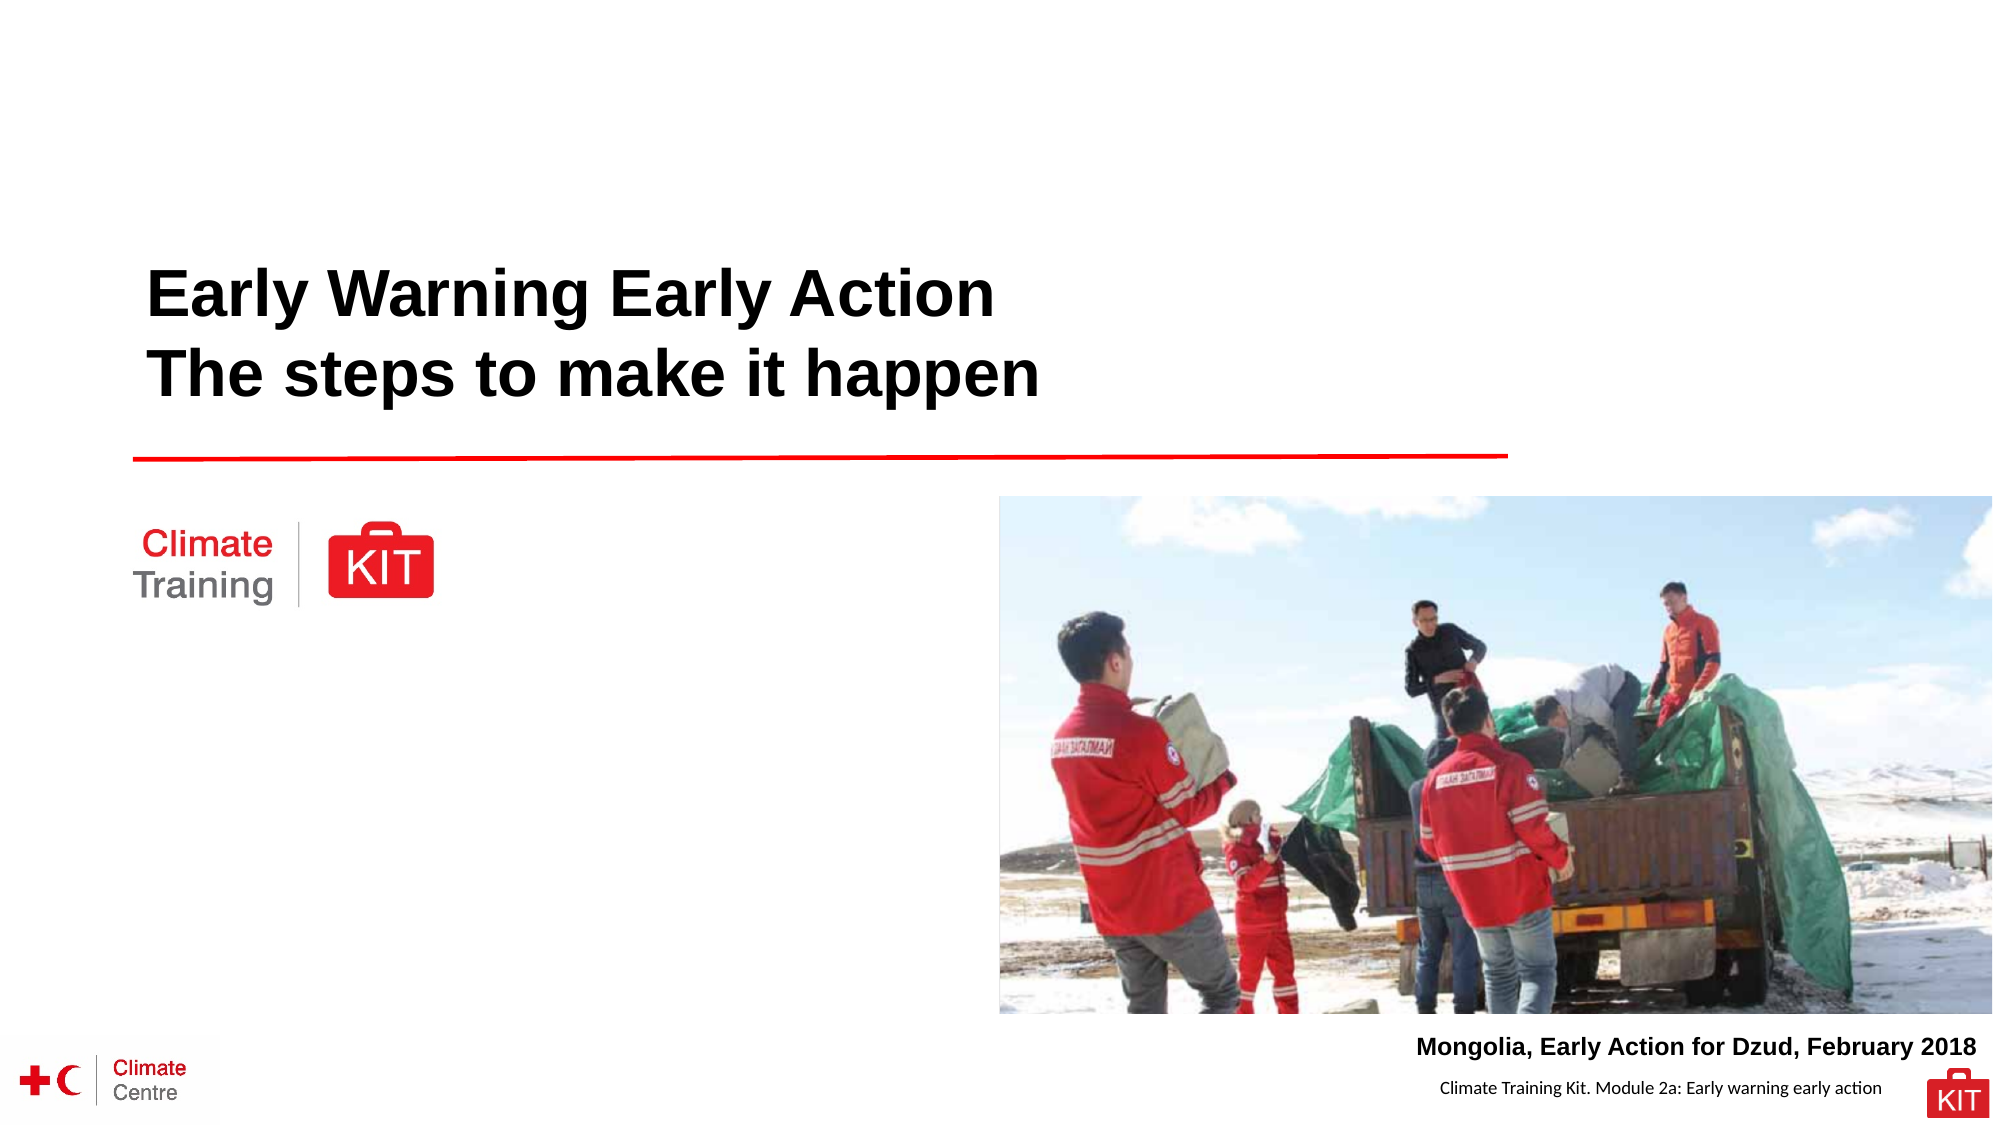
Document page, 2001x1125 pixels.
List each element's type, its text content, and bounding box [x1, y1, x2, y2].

picture [999, 496, 1993, 1014]
text_box Early Warning Early Action The steps to make it happen [132, 243, 1591, 438]
text_box Mongolia, Early Action for Dzud, February 2018 [1401, 1015, 2000, 1083]
picture [0, 1035, 220, 1125]
picture [102, 484, 465, 641]
